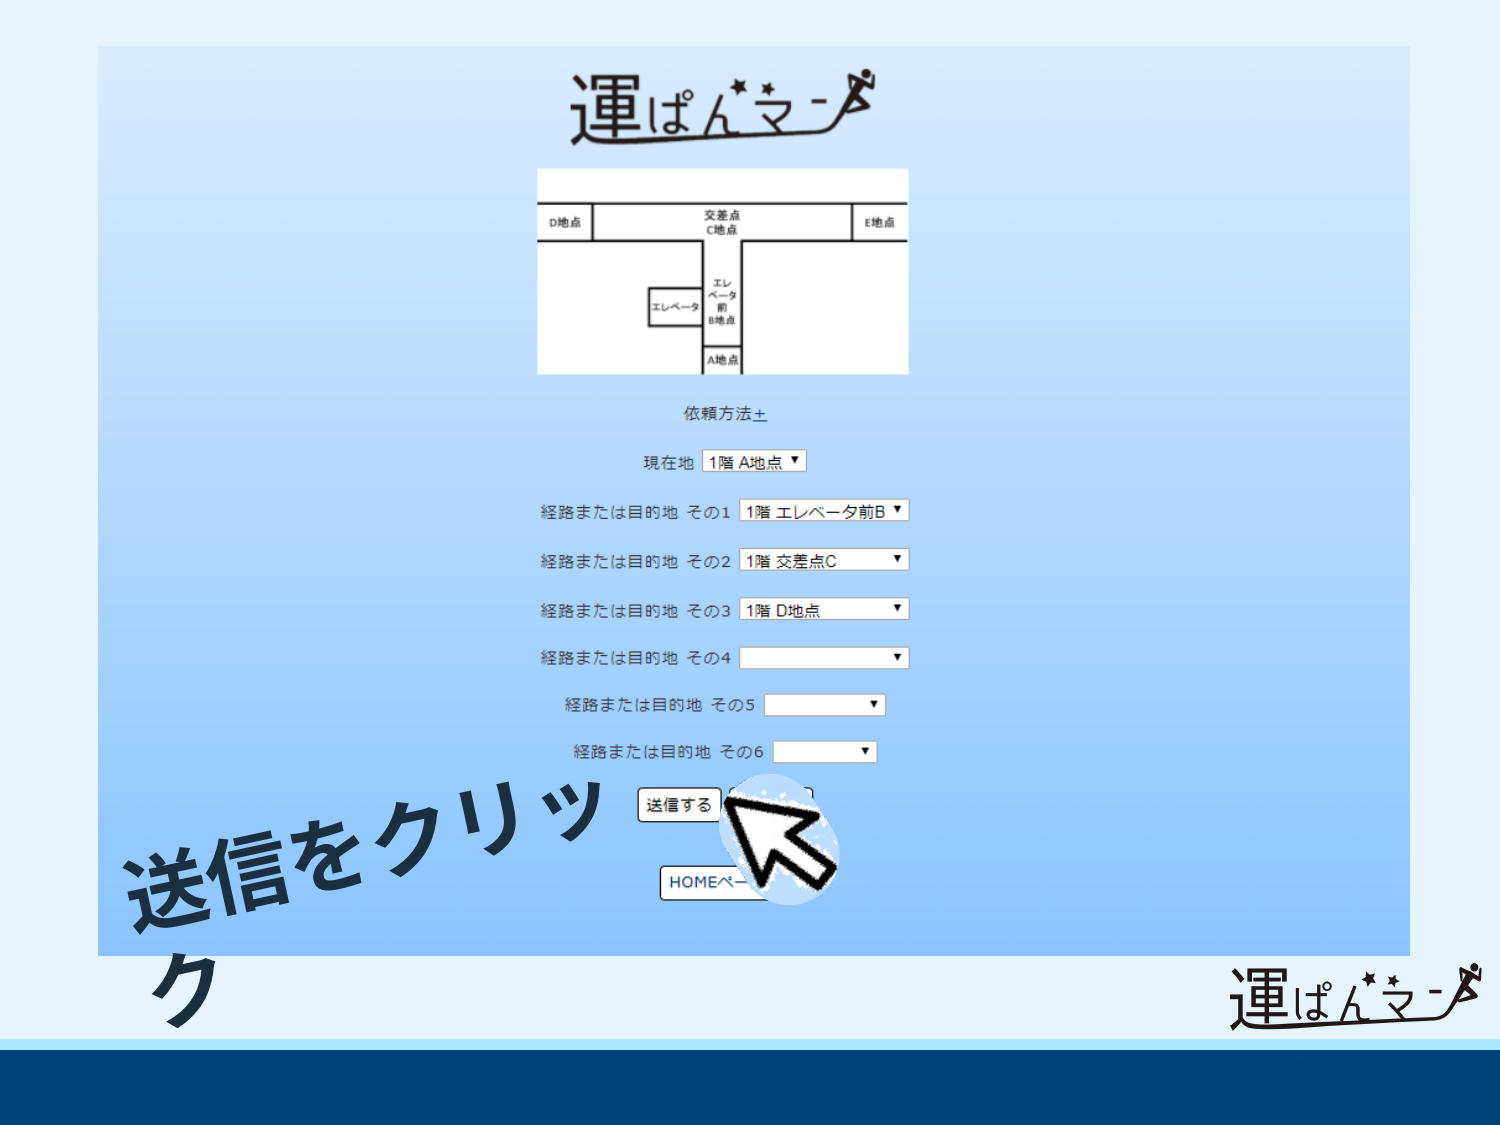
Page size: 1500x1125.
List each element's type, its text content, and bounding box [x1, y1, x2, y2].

text_box 送信をクリック [124, 964, 560, 1055]
picture [97, 46, 1498, 1064]
